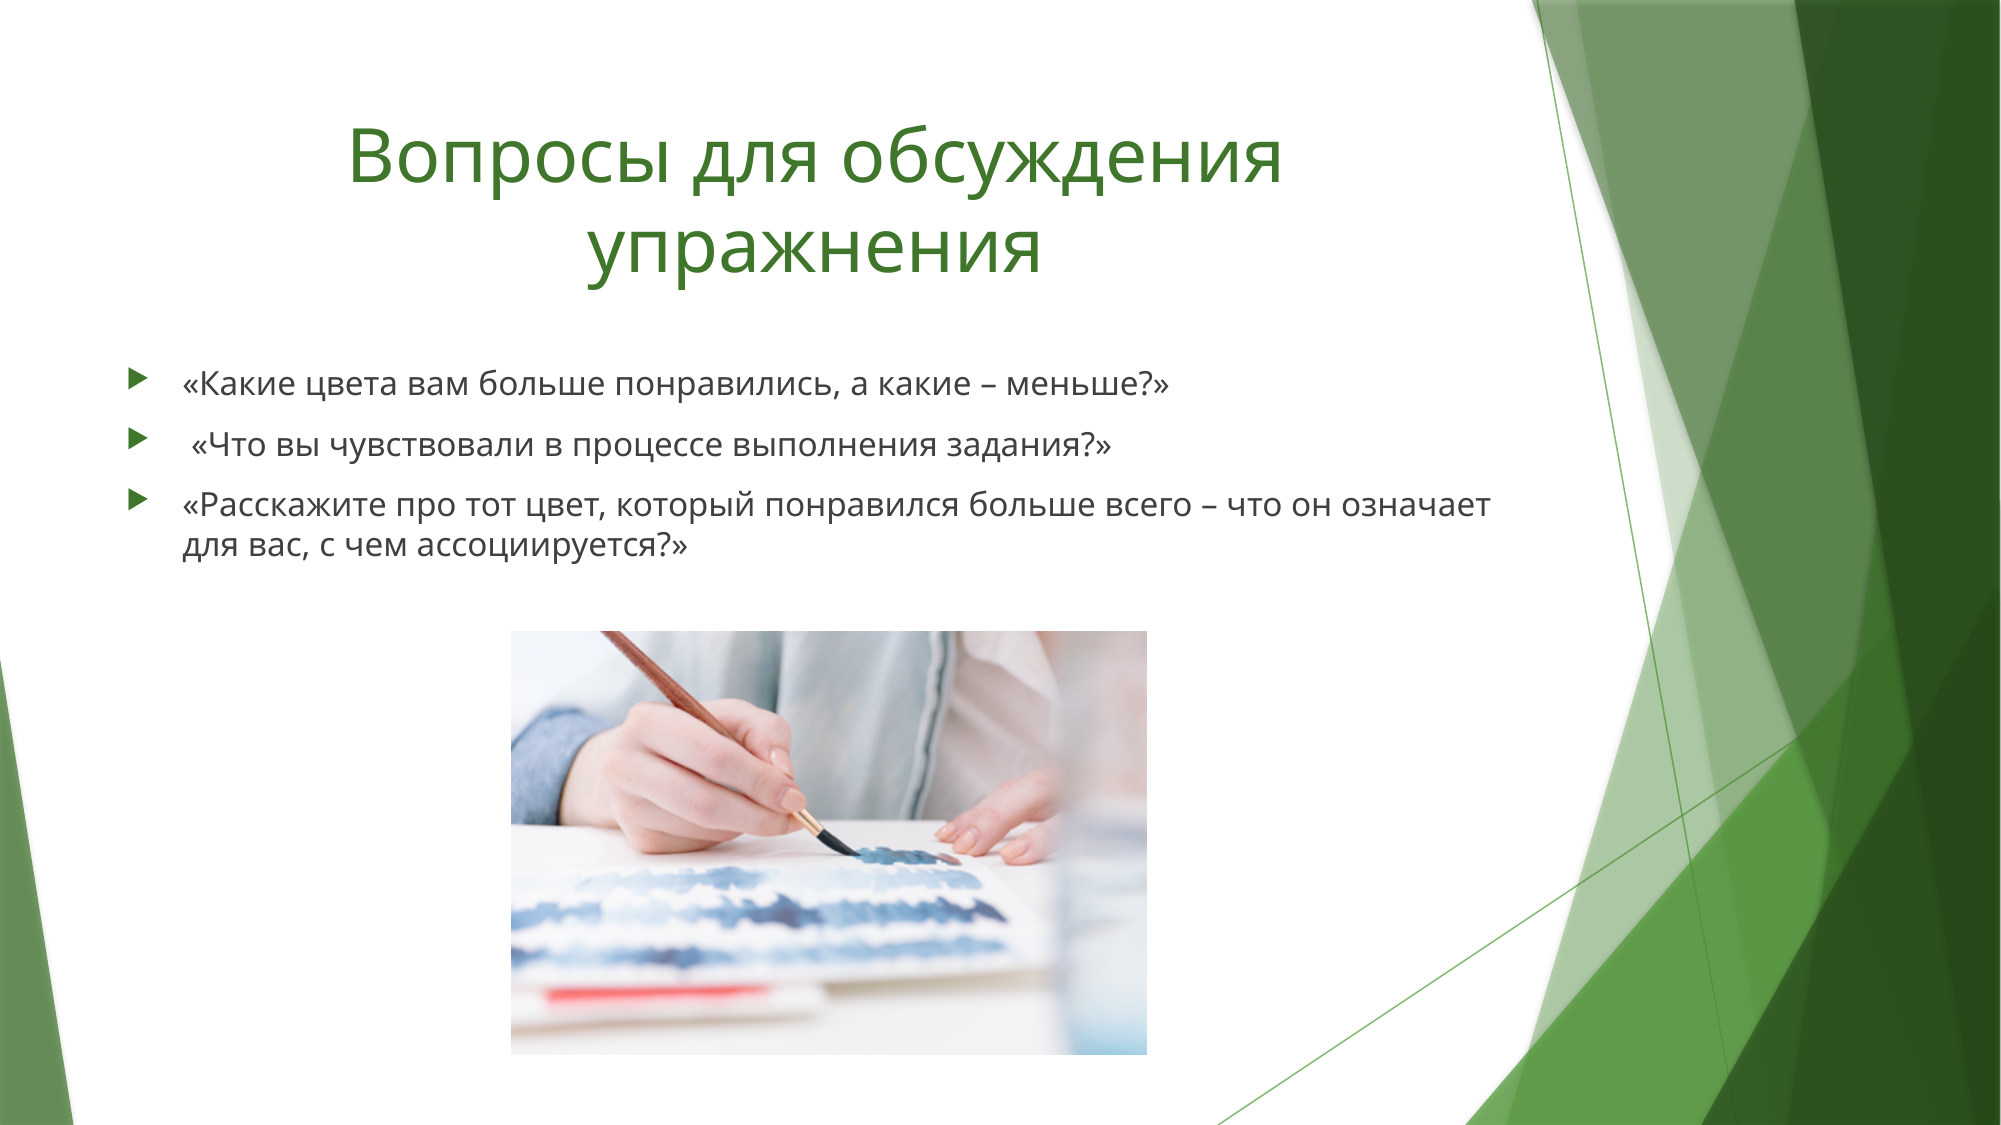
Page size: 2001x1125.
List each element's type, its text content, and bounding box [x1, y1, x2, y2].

list «Какие цвета вам больше понравились, а какие – меньше?» «Что вы чувствовали в процессе выполнения задания?» «Расскажите про тот цвет, который понравился больше всего – что он означает для вас, с чем ассоциируется?» [111, 354, 1522, 992]
picture [510, 631, 1147, 1056]
title Вопросы для обсуждения упражнения [111, 99, 1522, 317]
